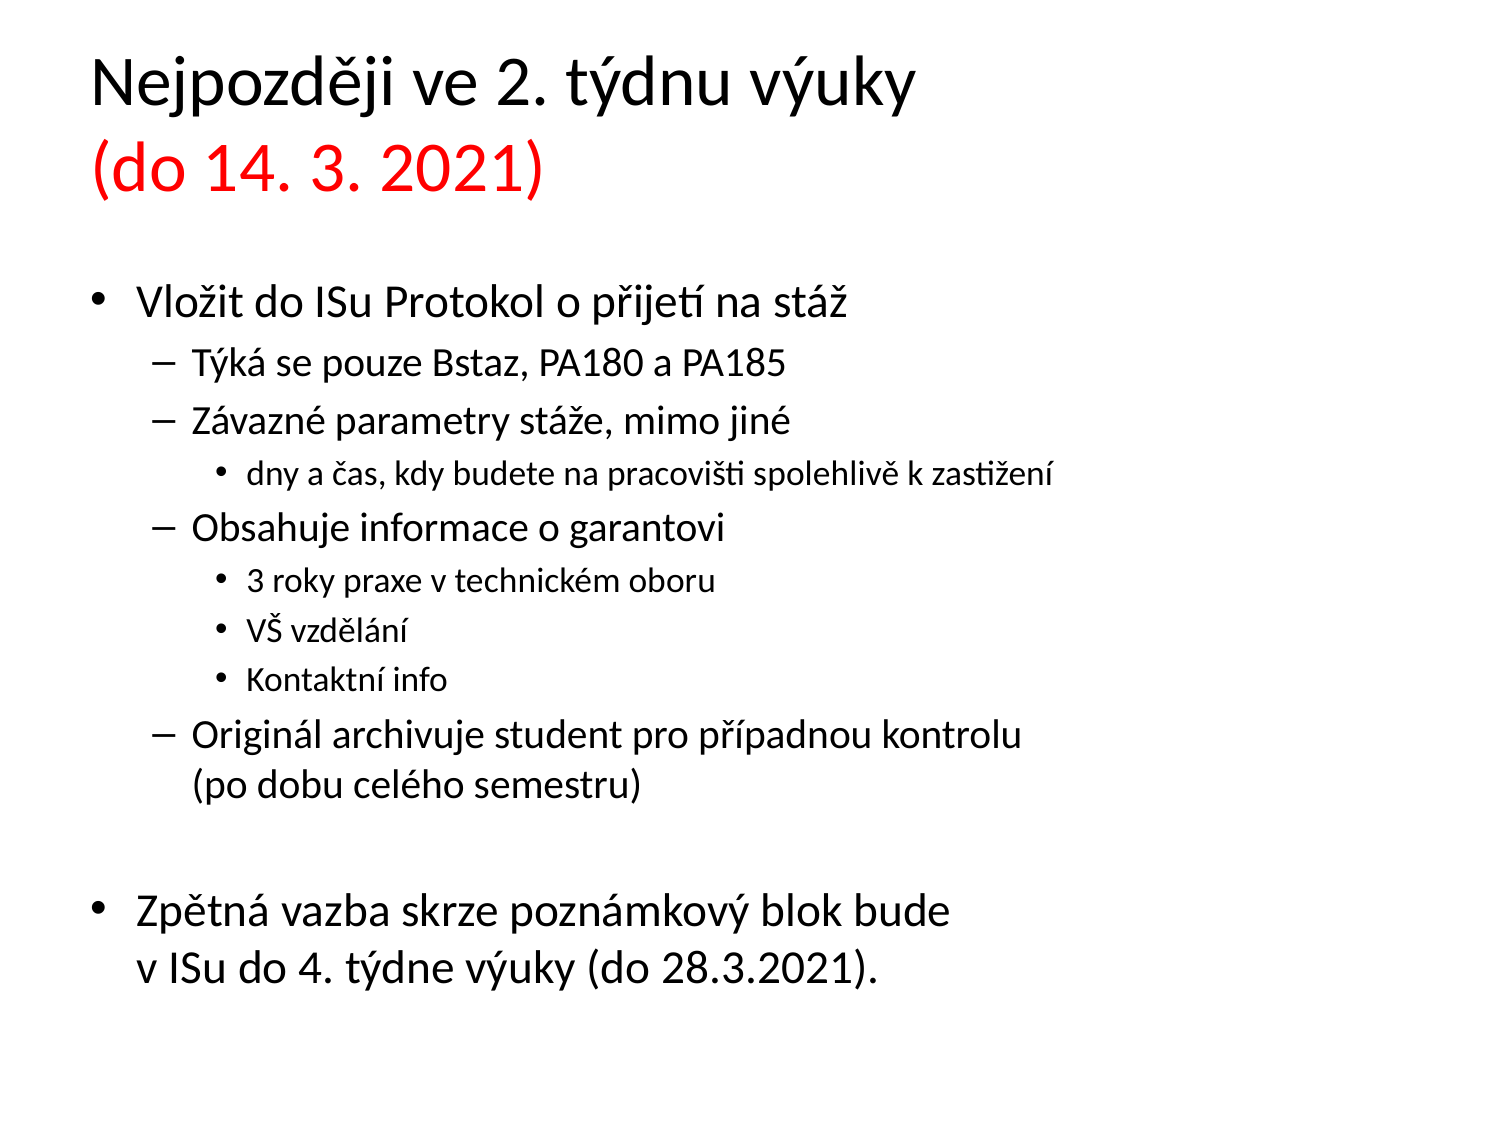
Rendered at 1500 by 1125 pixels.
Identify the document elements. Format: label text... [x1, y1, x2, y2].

title Nejpozději ve 2. týdnu výuky (do 14. 3. 2021) [75, 26, 1425, 214]
list Vložit do ISu Protokol o přijetí na stáž Týká se pouze Bstaz, PA180 a PA185 Závazné parametry stáže, mimo jiné dny a čas, kdy budete na pracovišti spolehlivě k zastižení Obsahuje informace o garantovi 3 roky praxe v technickém oboru VŠ vzdělání Kontaktní info Originál archivuje student pro případnou kontrolu (po dobu celého semestru) Zpětná vazba skrze poznámkový blok bude v ISu do 4. týdne výuky (do 28.3.2021). [75, 262, 1425, 1005]
